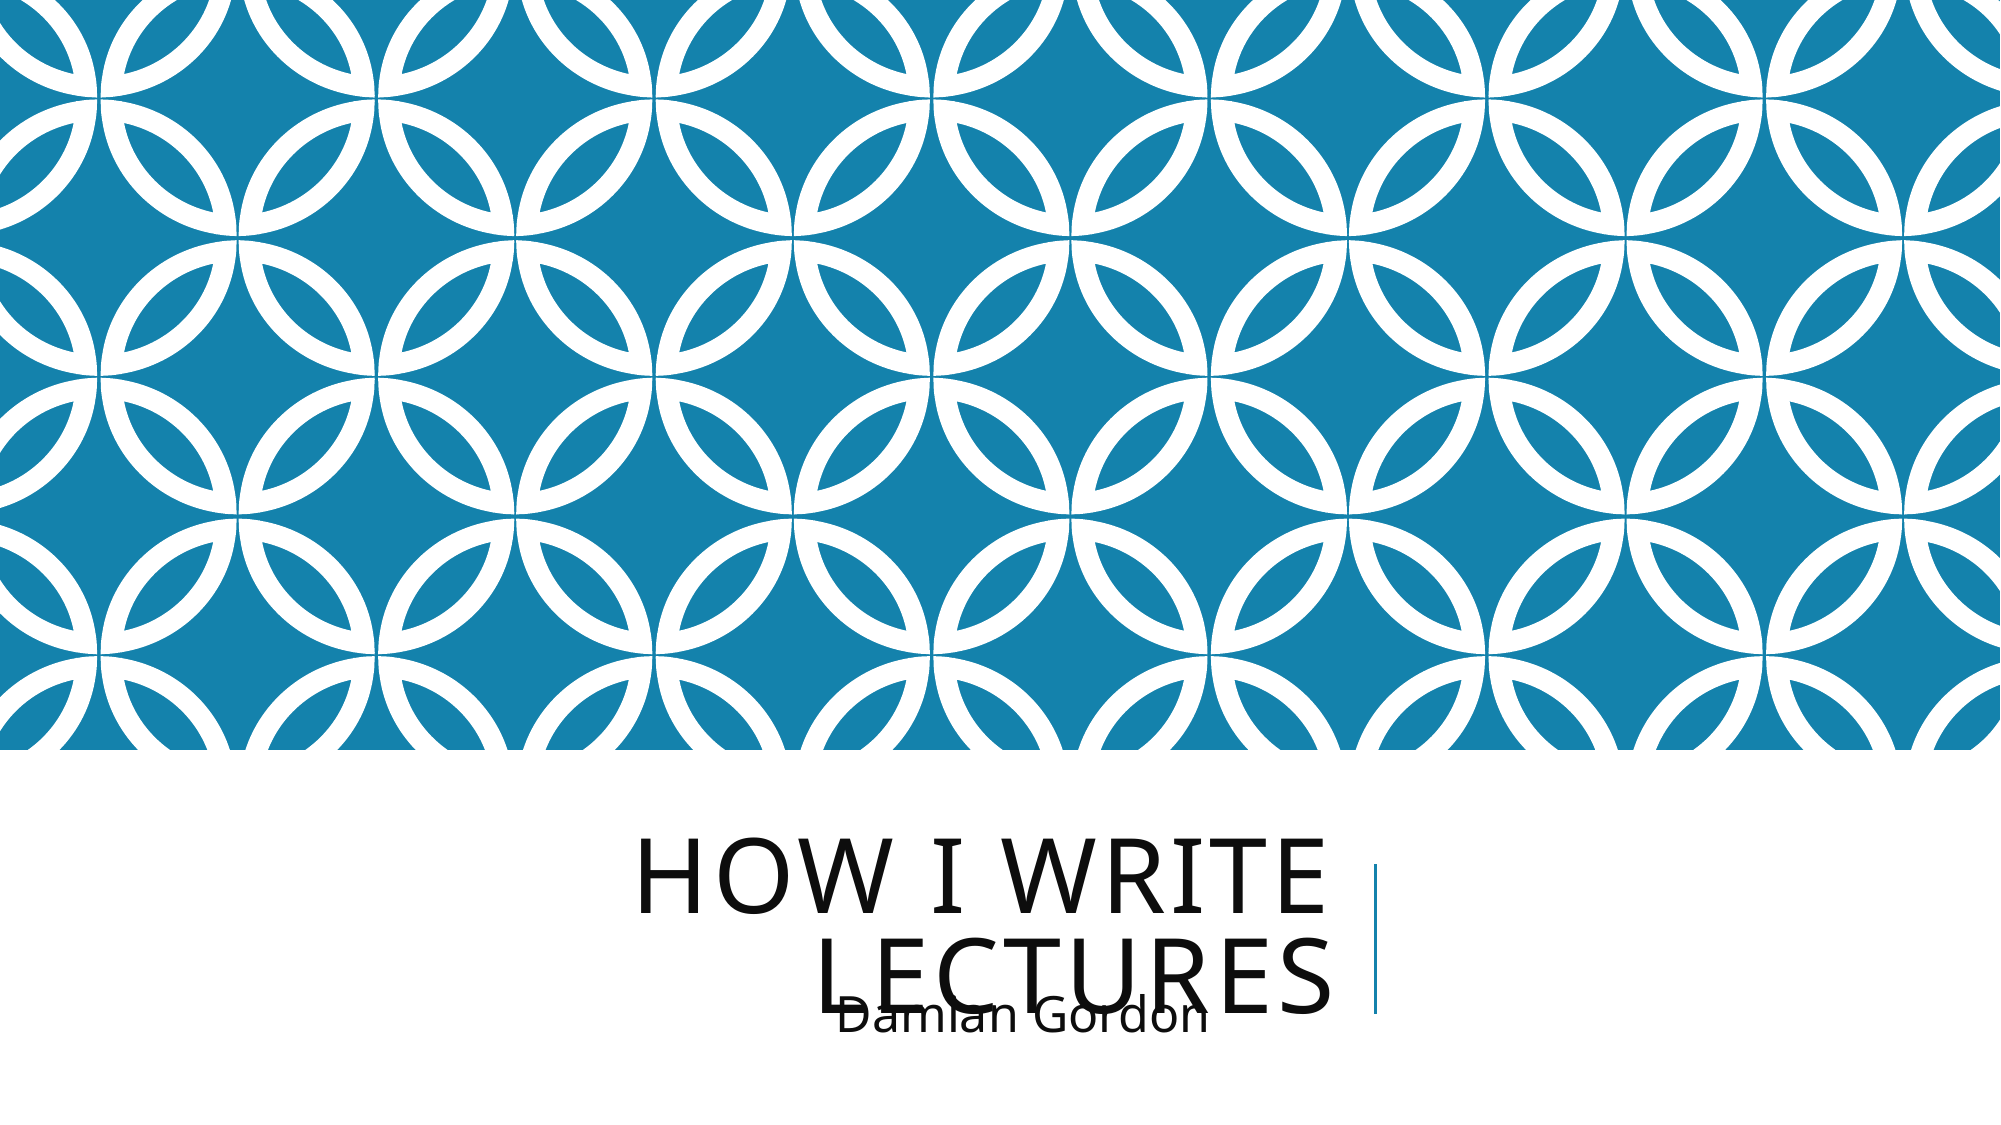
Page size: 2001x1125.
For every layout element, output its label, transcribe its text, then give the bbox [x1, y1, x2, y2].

subtitle Damian Gordon [363, 951, 1684, 1073]
title How I write lectures [75, 813, 1350, 1054]
